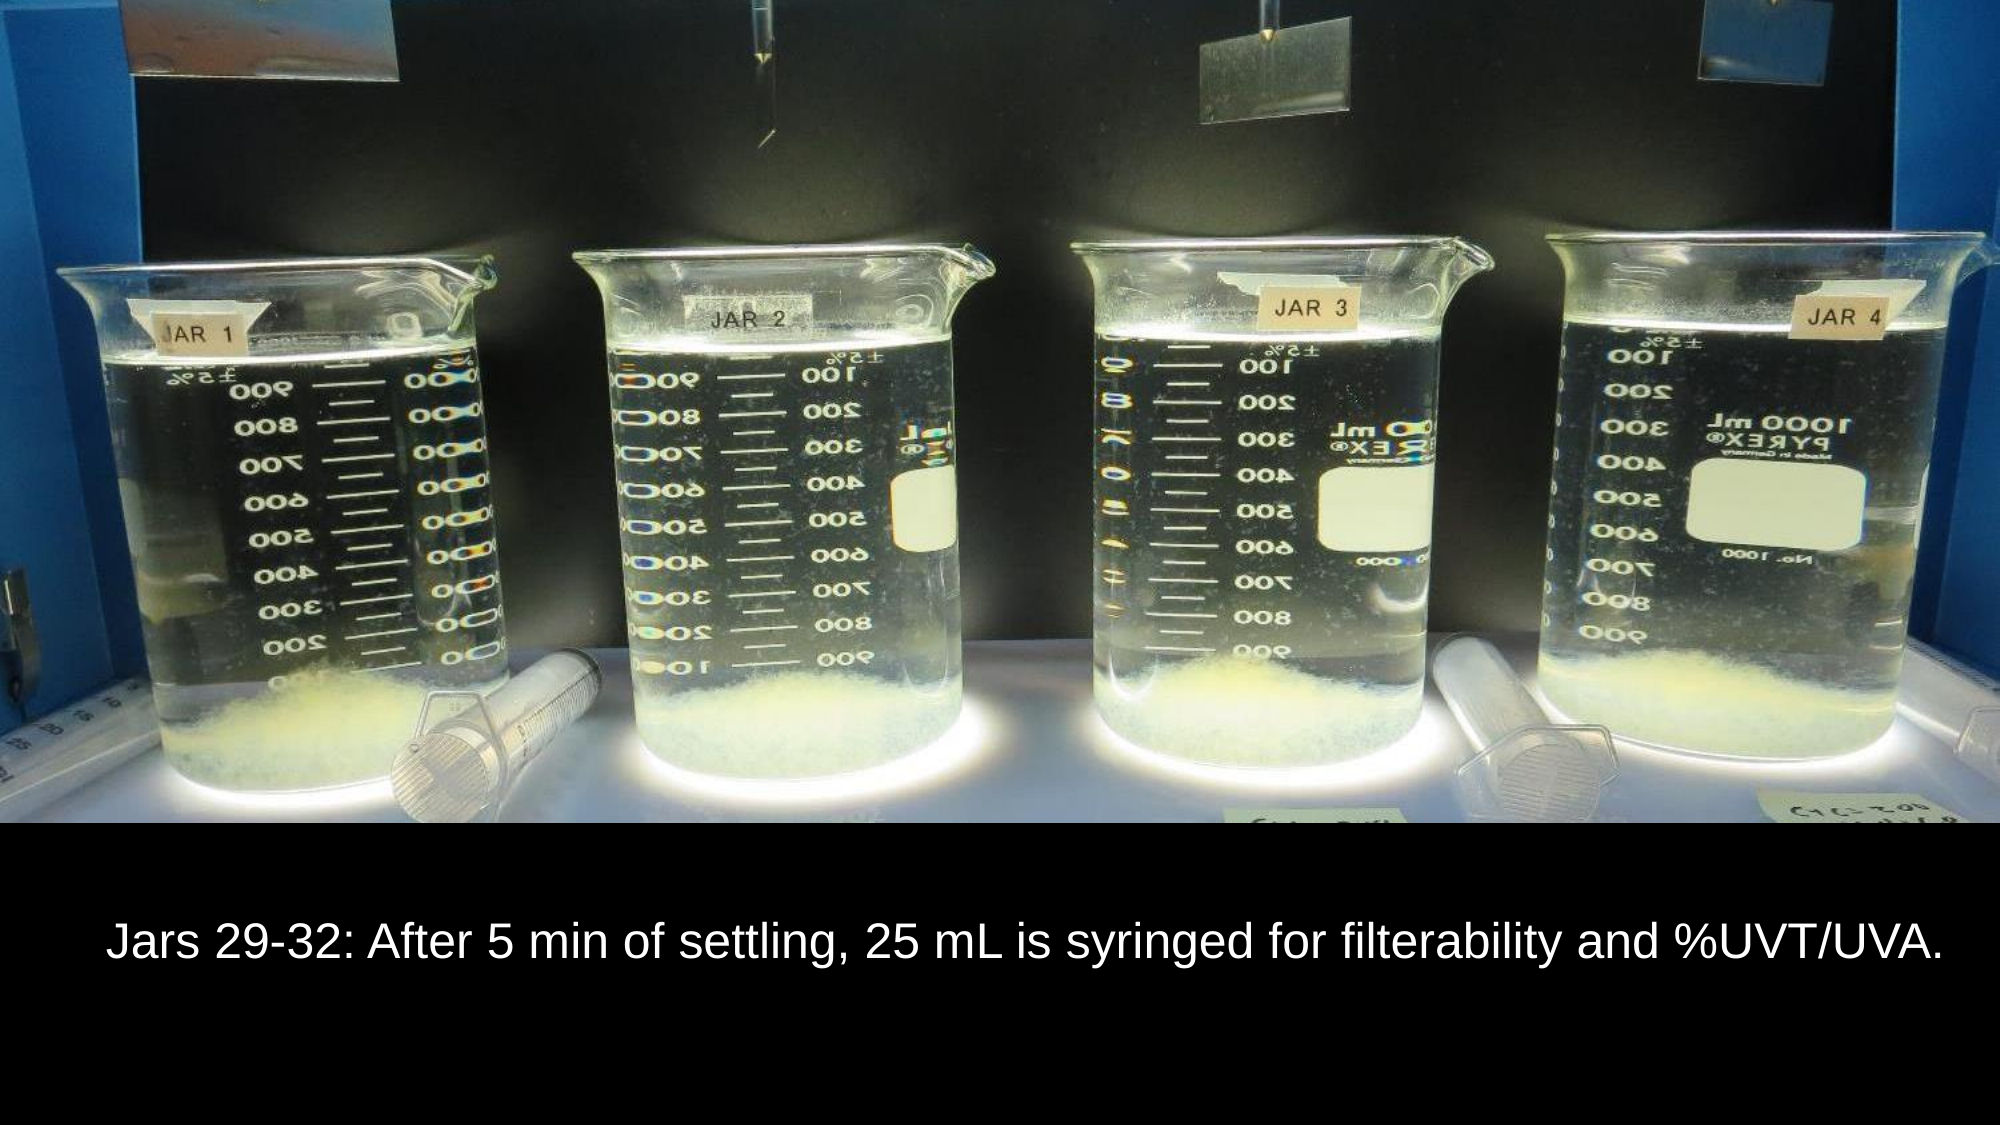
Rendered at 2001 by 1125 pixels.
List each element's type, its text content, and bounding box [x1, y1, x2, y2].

title Jars 29-32: After 5 min of settling, 25 mL is syringed for filterability and %UVT/UVA. [77, 850, 1975, 1034]
text_box [0, 823, 2000, 1125]
picture [0, 0, 2000, 823]
